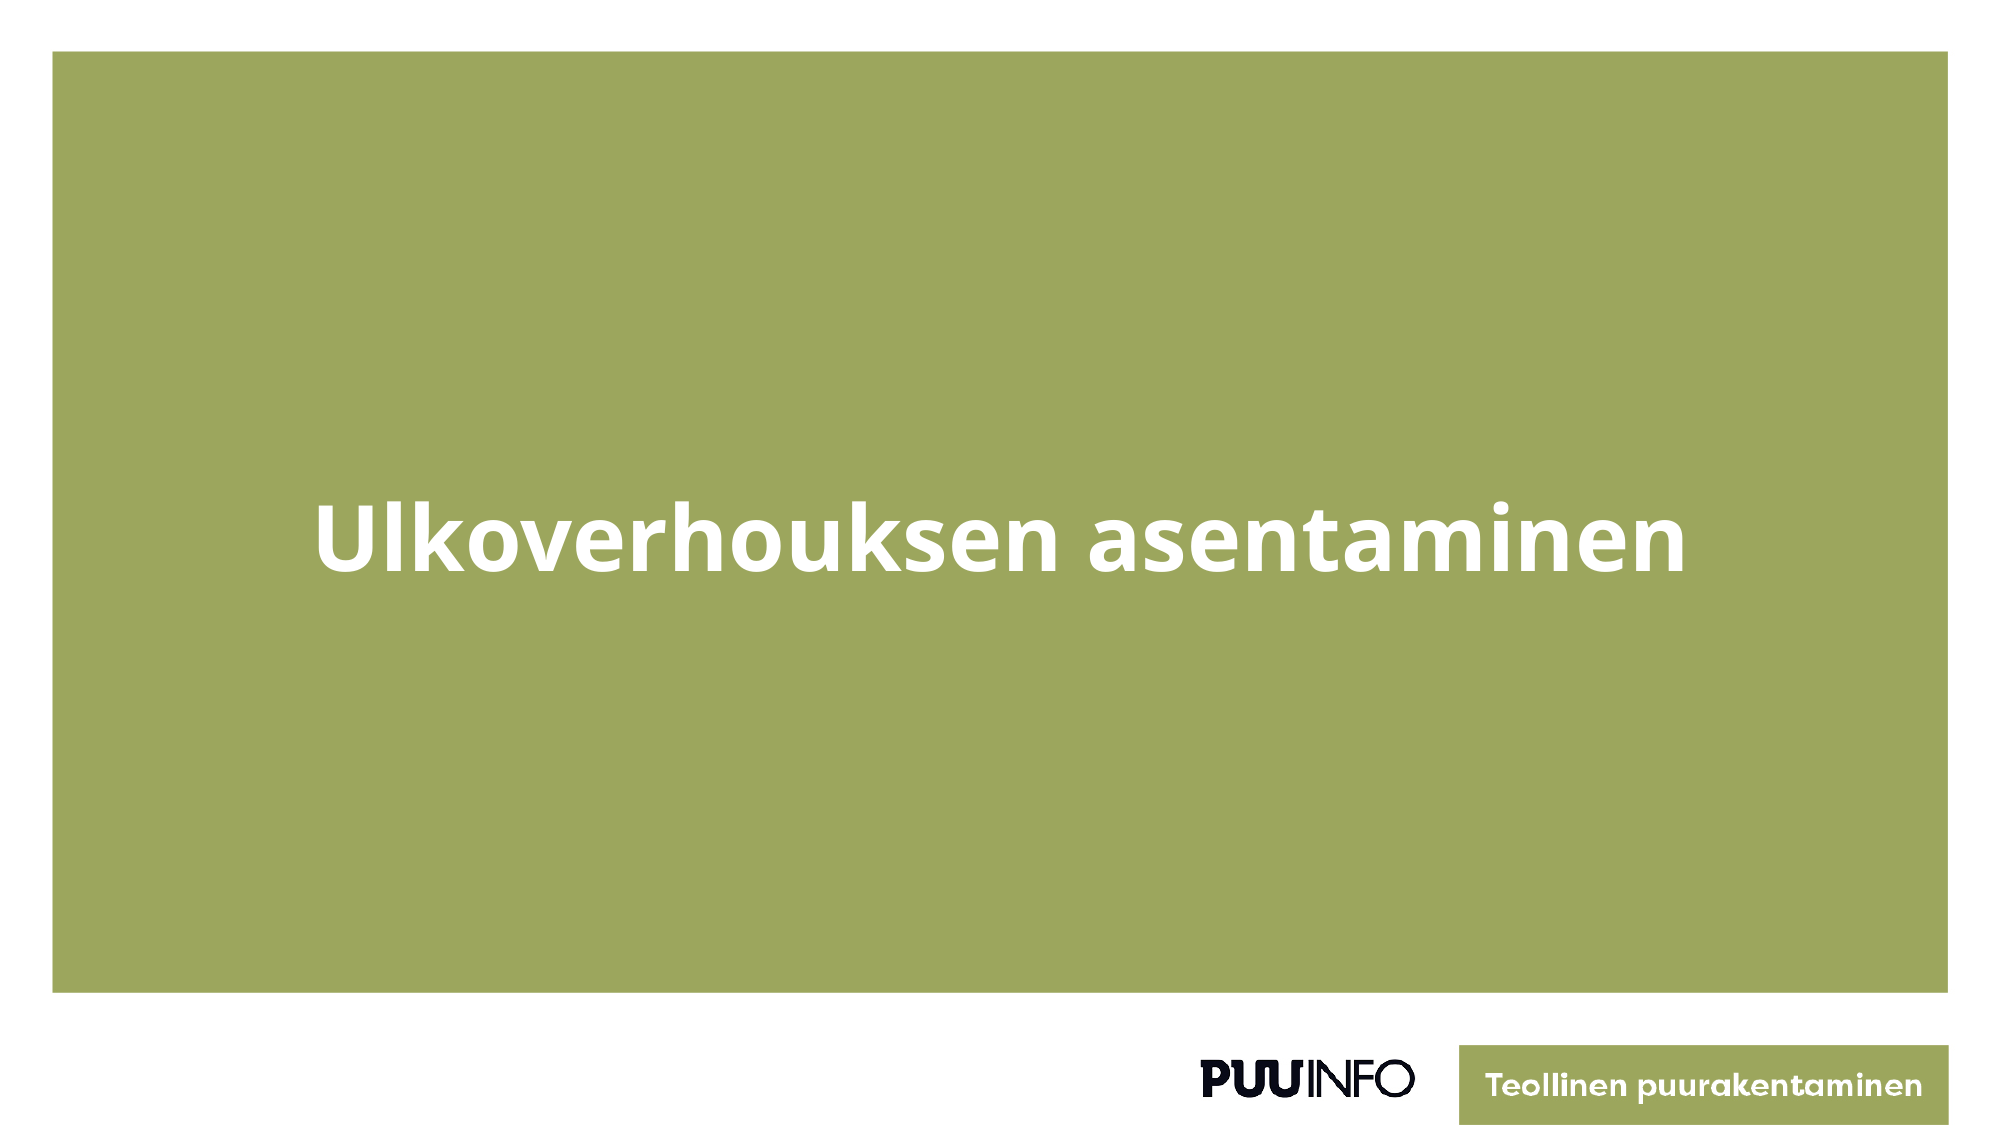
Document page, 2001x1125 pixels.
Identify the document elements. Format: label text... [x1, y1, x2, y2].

picture [0, 0, 2000, 1125]
title Ulkoverhouksen asentaminen [53, 438, 1949, 645]
